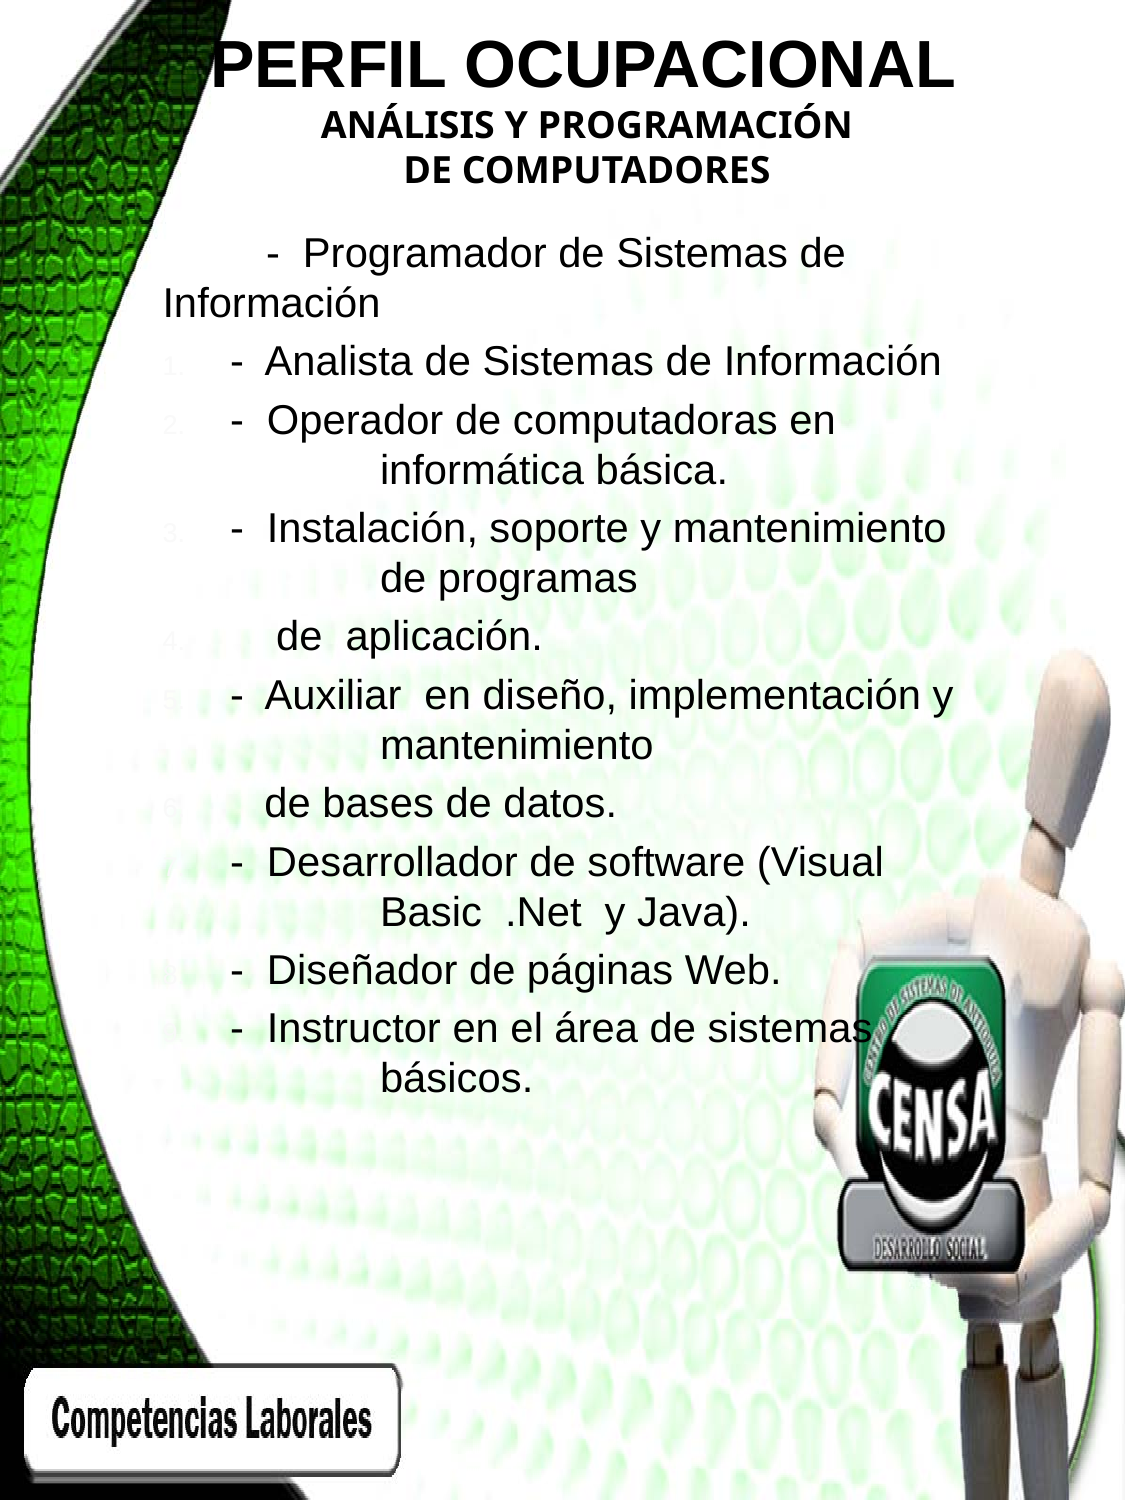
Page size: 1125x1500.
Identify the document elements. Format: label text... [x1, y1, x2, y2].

text_box - Programador de Sistemas de Información - Analista de Sistemas de Información - Operador de computadoras en informática básica. - Instalación, soporte y mantenimiento de programas de aplicación. - Auxiliar en diseño, implementación y mantenimiento de bases de datos. - Desarrollador de software (Visual Basic .Net y Java). - Diseñador de páginas Web. - Instructor en el área de sistemas básicos. [125, 218, 976, 1132]
picture [0, 0, 1125, 1500]
title PERFIL OCUPACIONAL ANÁLISIS Y PROGRAMACIÓN DE COMPUTADORES [42, 5, 1125, 207]
